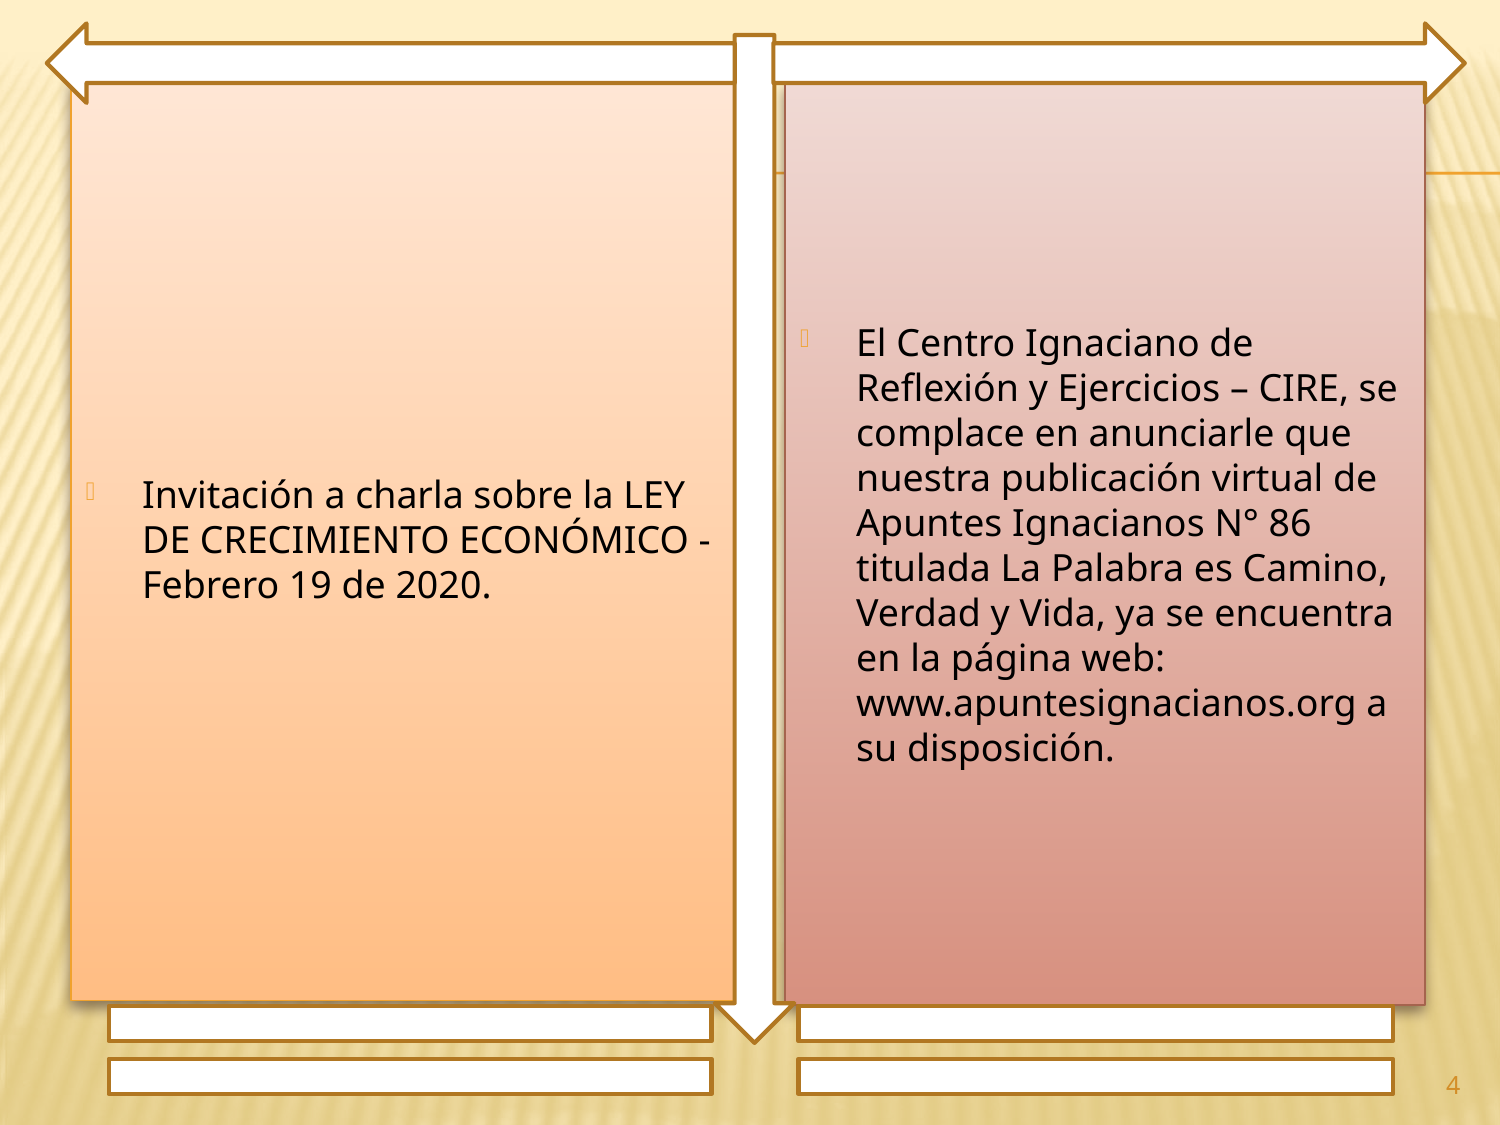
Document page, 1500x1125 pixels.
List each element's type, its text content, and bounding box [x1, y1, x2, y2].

text_box [107, 1057, 714, 1096]
text_box [771, 21, 1467, 105]
text_box [44, 21, 737, 105]
text_box [712, 32, 797, 1046]
list Invitación a charla sobre la LEY DE CRECIMIENTO ECONÓMICO - Febrero 19 de 2020. [70, 86, 732, 1001]
text_box [107, 1004, 714, 1043]
slide_number 4 [1350, 1062, 1475, 1103]
text_box [796, 1057, 1395, 1096]
list El Centro Ignaciano de Reflexión y Ejercicios – CIRE, se complace en anunciarle que nuestra publicación virtual de Apuntes Ignacianos N° 86 titulada La Palabra es Camino, Verdad y Vida, ya se encuentra en la página web: www.apuntesignacianos.org a su disposición. [784, 86, 1426, 1006]
text_box [796, 1004, 1395, 1043]
